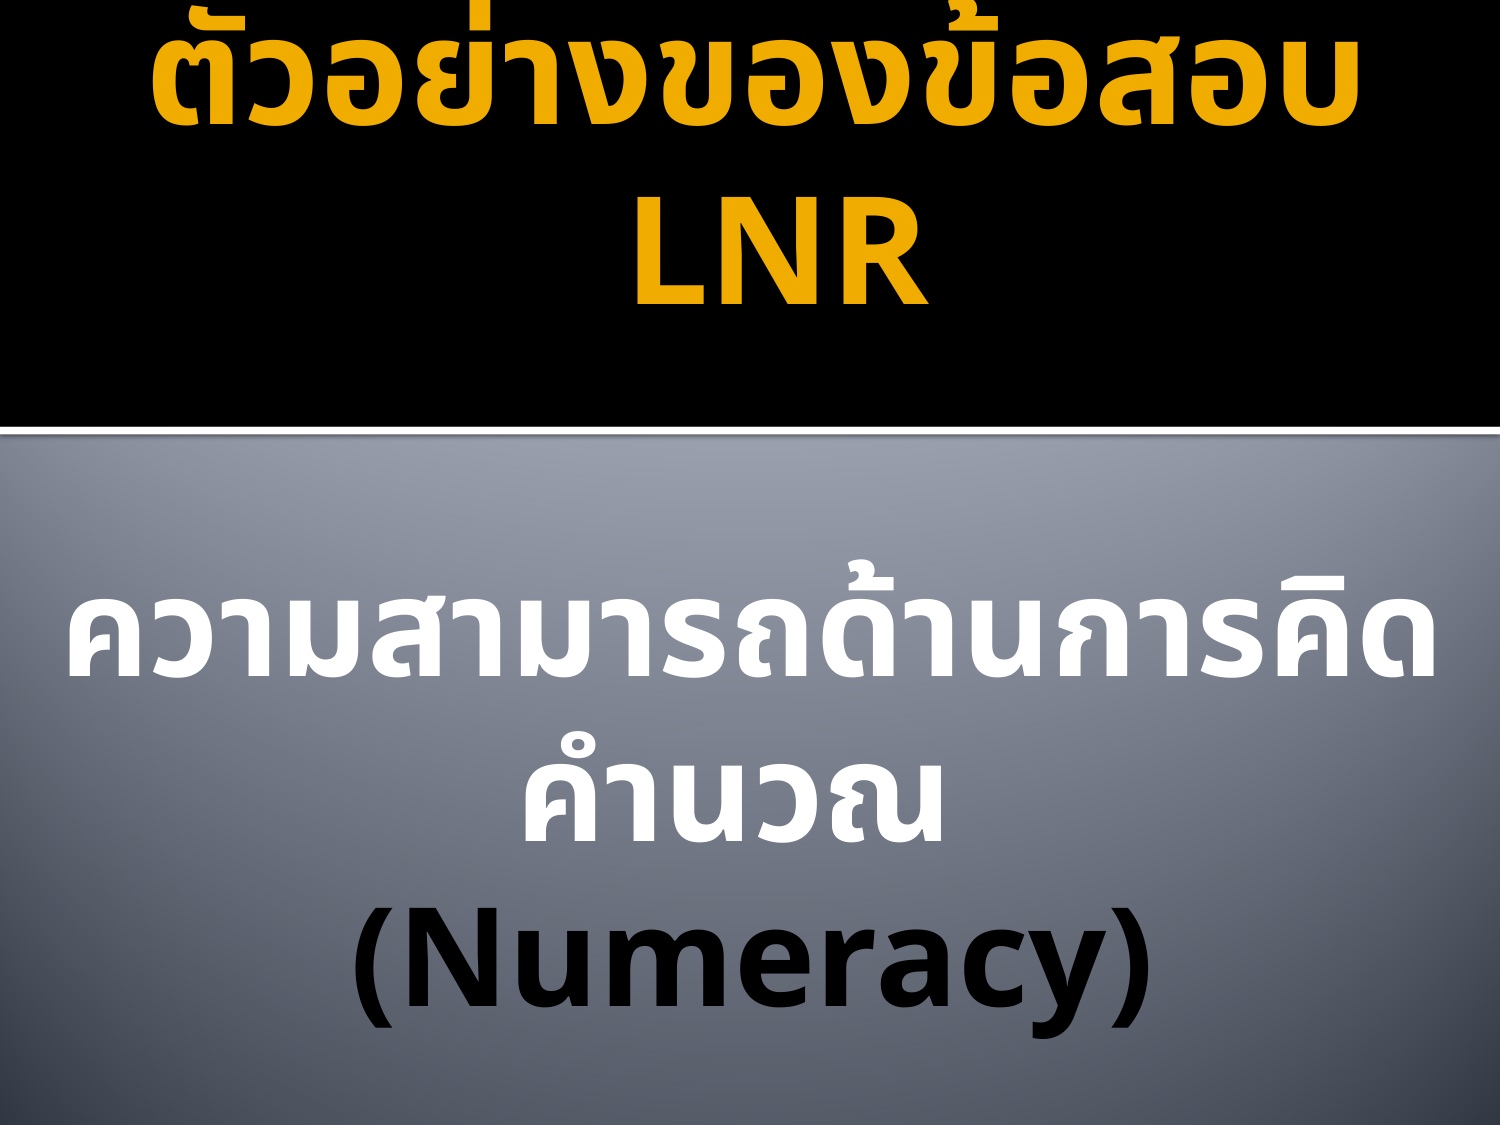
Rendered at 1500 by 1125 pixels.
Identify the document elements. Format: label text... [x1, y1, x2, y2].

list ความสามารถด้านการคิดคำนวณ (Numeracy) [17, 538, 1471, 652]
picture [0, 435, 1500, 1125]
title ตัวอย่างของข้อสอบ LNR [100, 66, 1415, 335]
